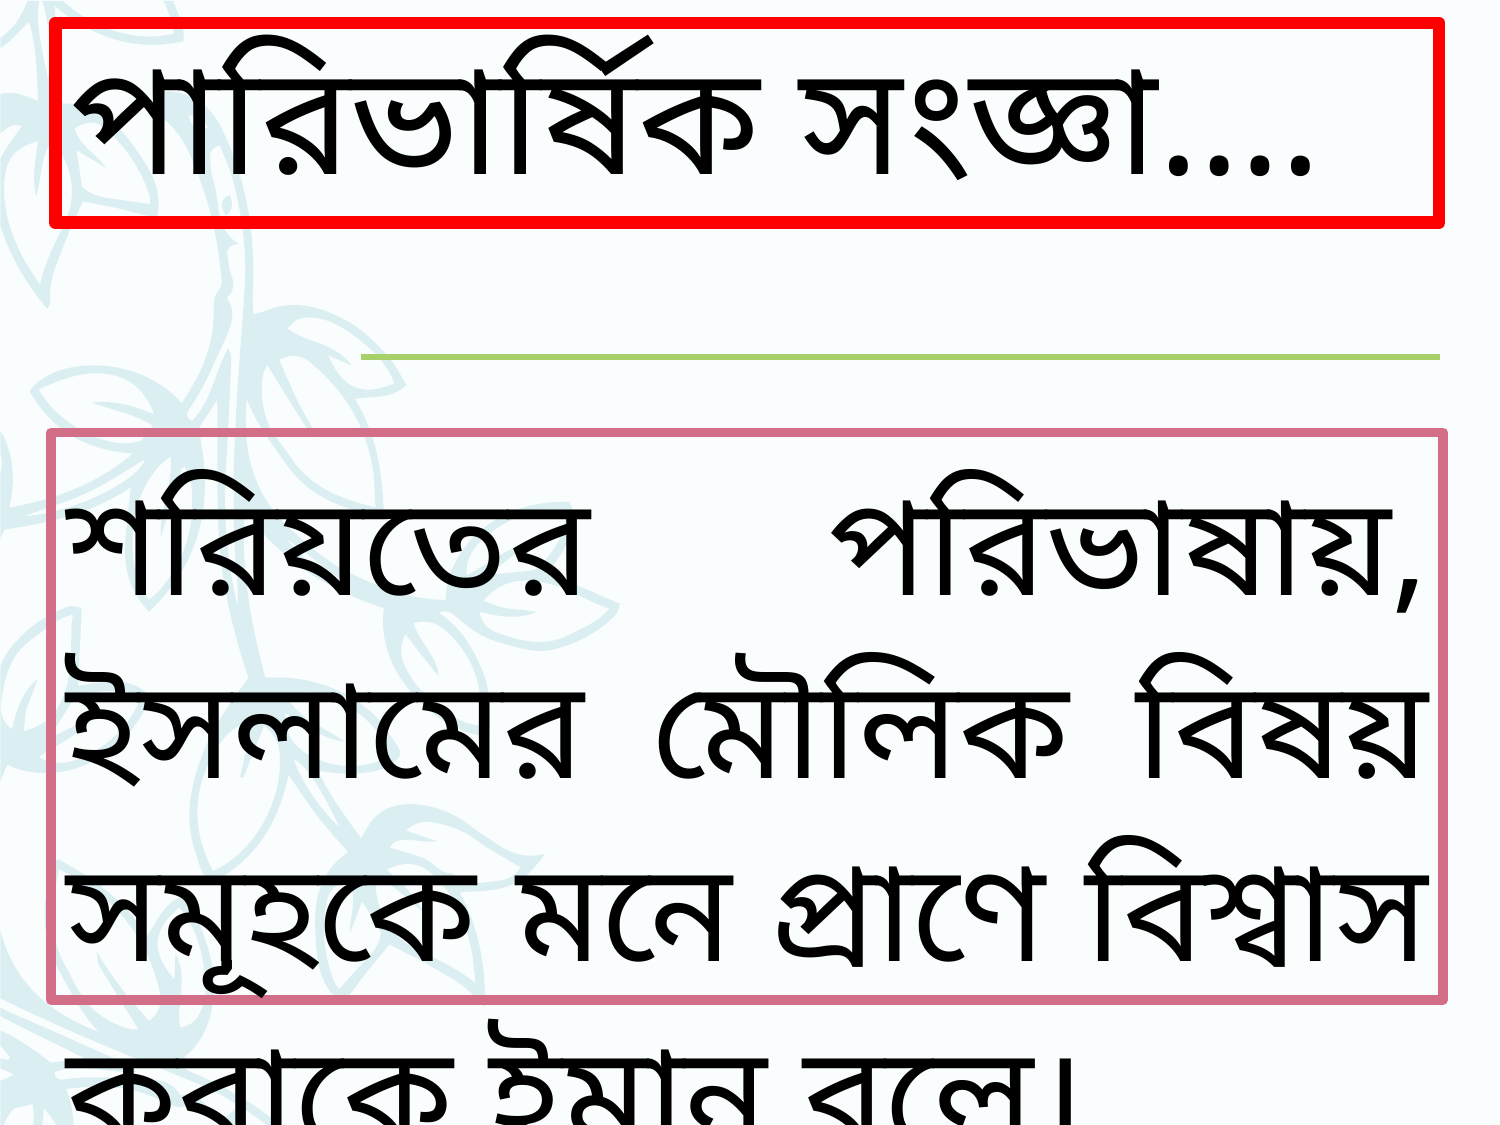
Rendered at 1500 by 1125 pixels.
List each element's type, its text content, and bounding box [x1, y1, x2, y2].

list শরিয়তের পরিভাষায়, ইসলামের মৌলিক বিষয় সমূহকে মনে প্রাণে বিশ্বাস করাকে ইমান বলে। [51, 432, 1444, 1000]
title পারিভার্ষিক সংজ্ঞা…. [55, 22, 1439, 223]
